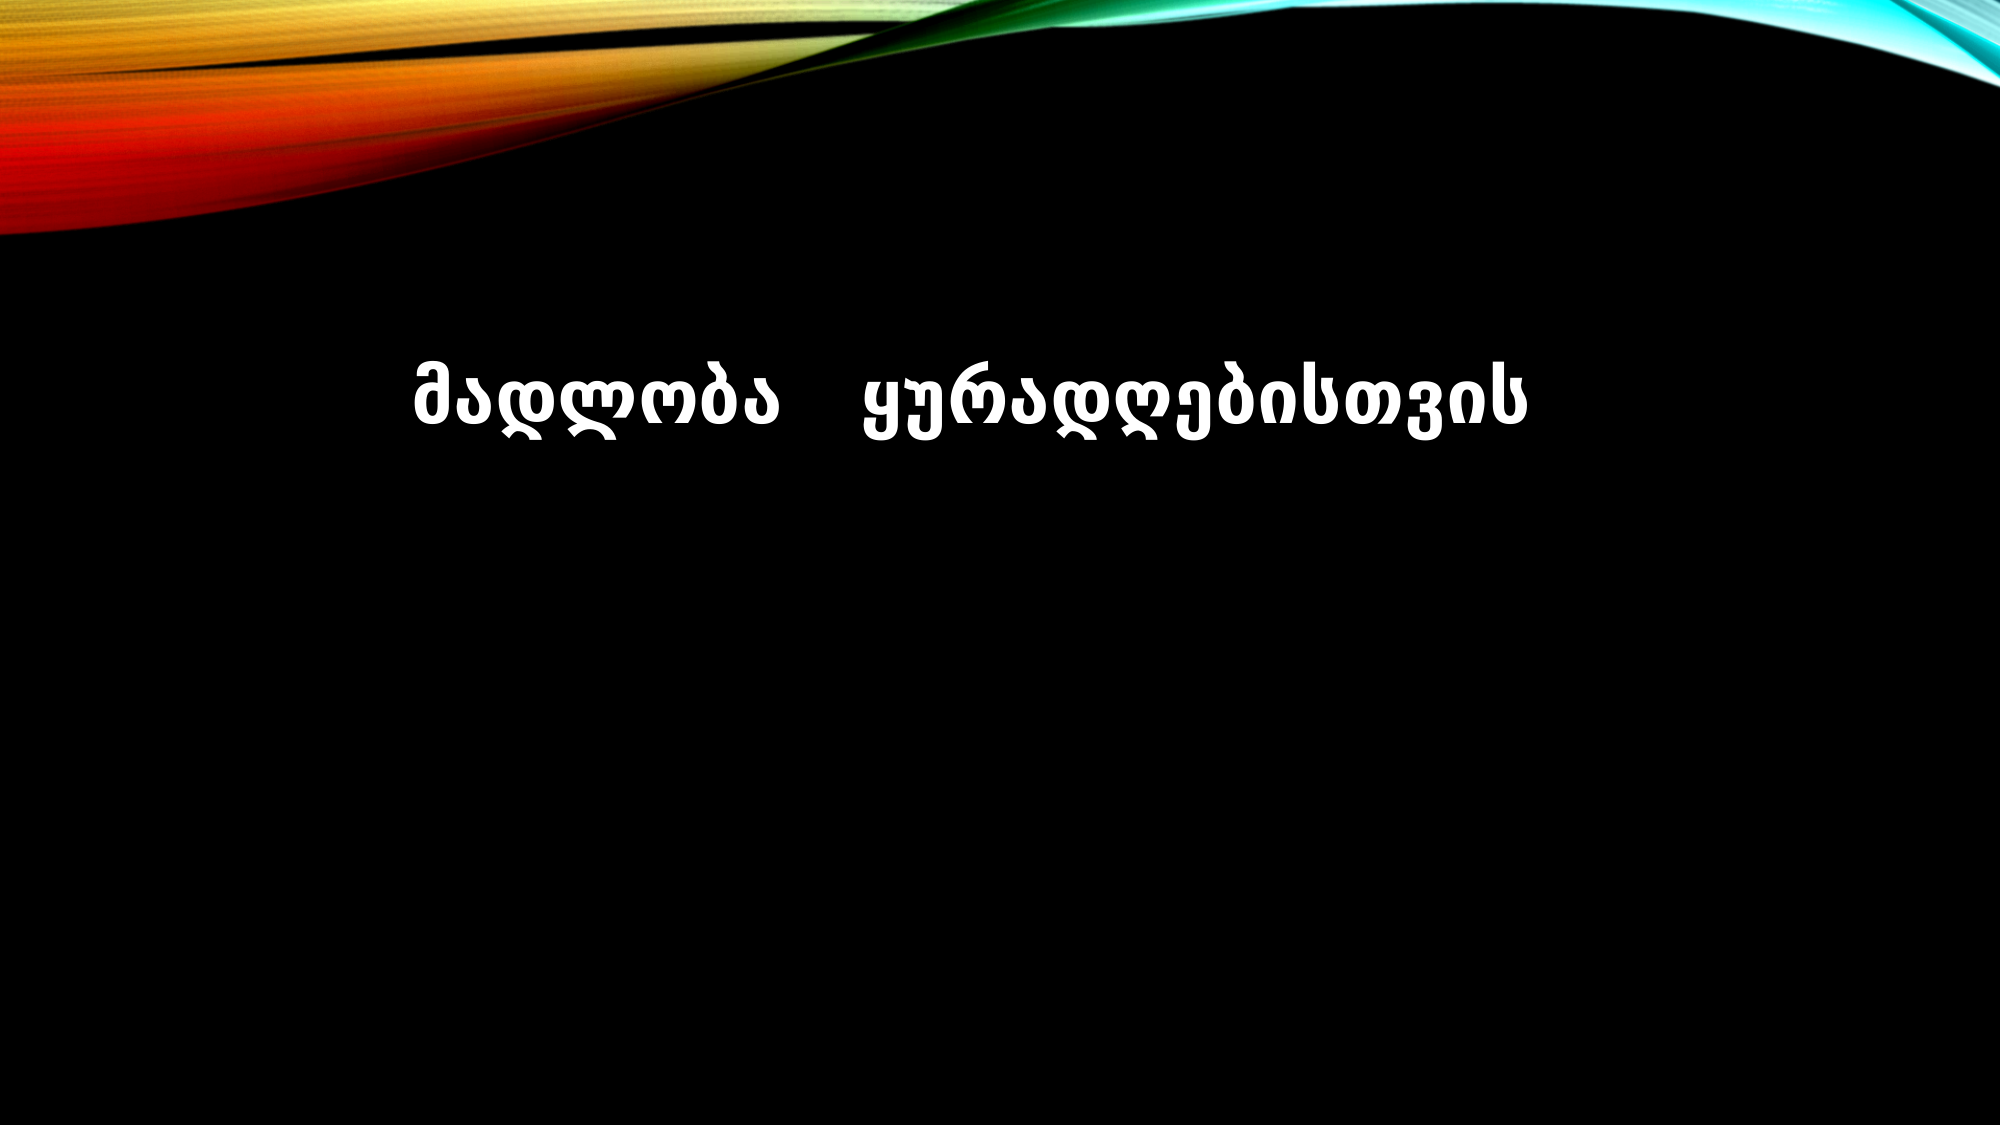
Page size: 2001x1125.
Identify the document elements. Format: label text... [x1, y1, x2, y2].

picture [0, 0, 2000, 237]
text_box მადლობა ყურადღებისთვის [396, 340, 1547, 446]
